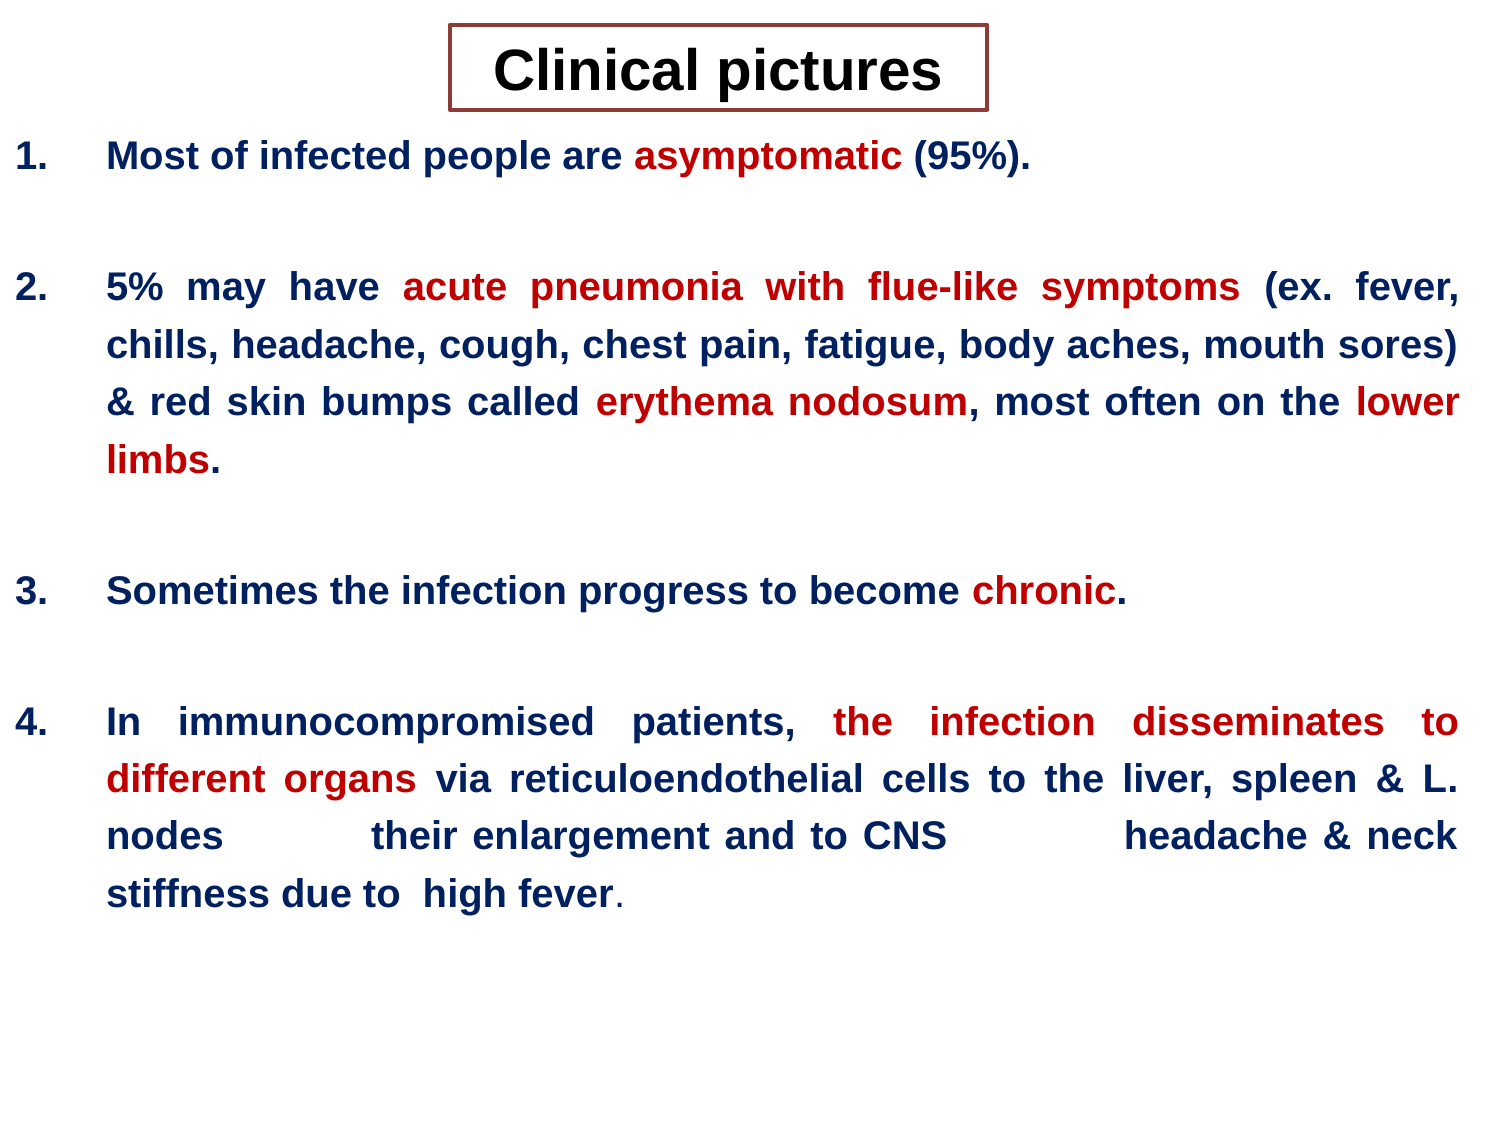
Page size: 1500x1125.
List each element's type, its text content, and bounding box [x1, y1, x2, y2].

list Most of infected people are asymptomatic (95%). 5% may have acute pneumonia with flue-like symptoms (ex. fever, chills, headache, cough, chest pain, fatigue, body aches, mouth sores) & red skin bumps called erythema nodosum, most often on the lower limbs. Sometimes the infection progress to become chronic. In immunocompromised patients, the infection disseminates to different organs via reticuloendothelial cells to the liver, spleen & L. nodes their enlargement and to CNS headache & neck stiffness due to high fever. [0, 112, 1475, 1013]
text_box Clinical pictures [448, 23, 989, 112]
